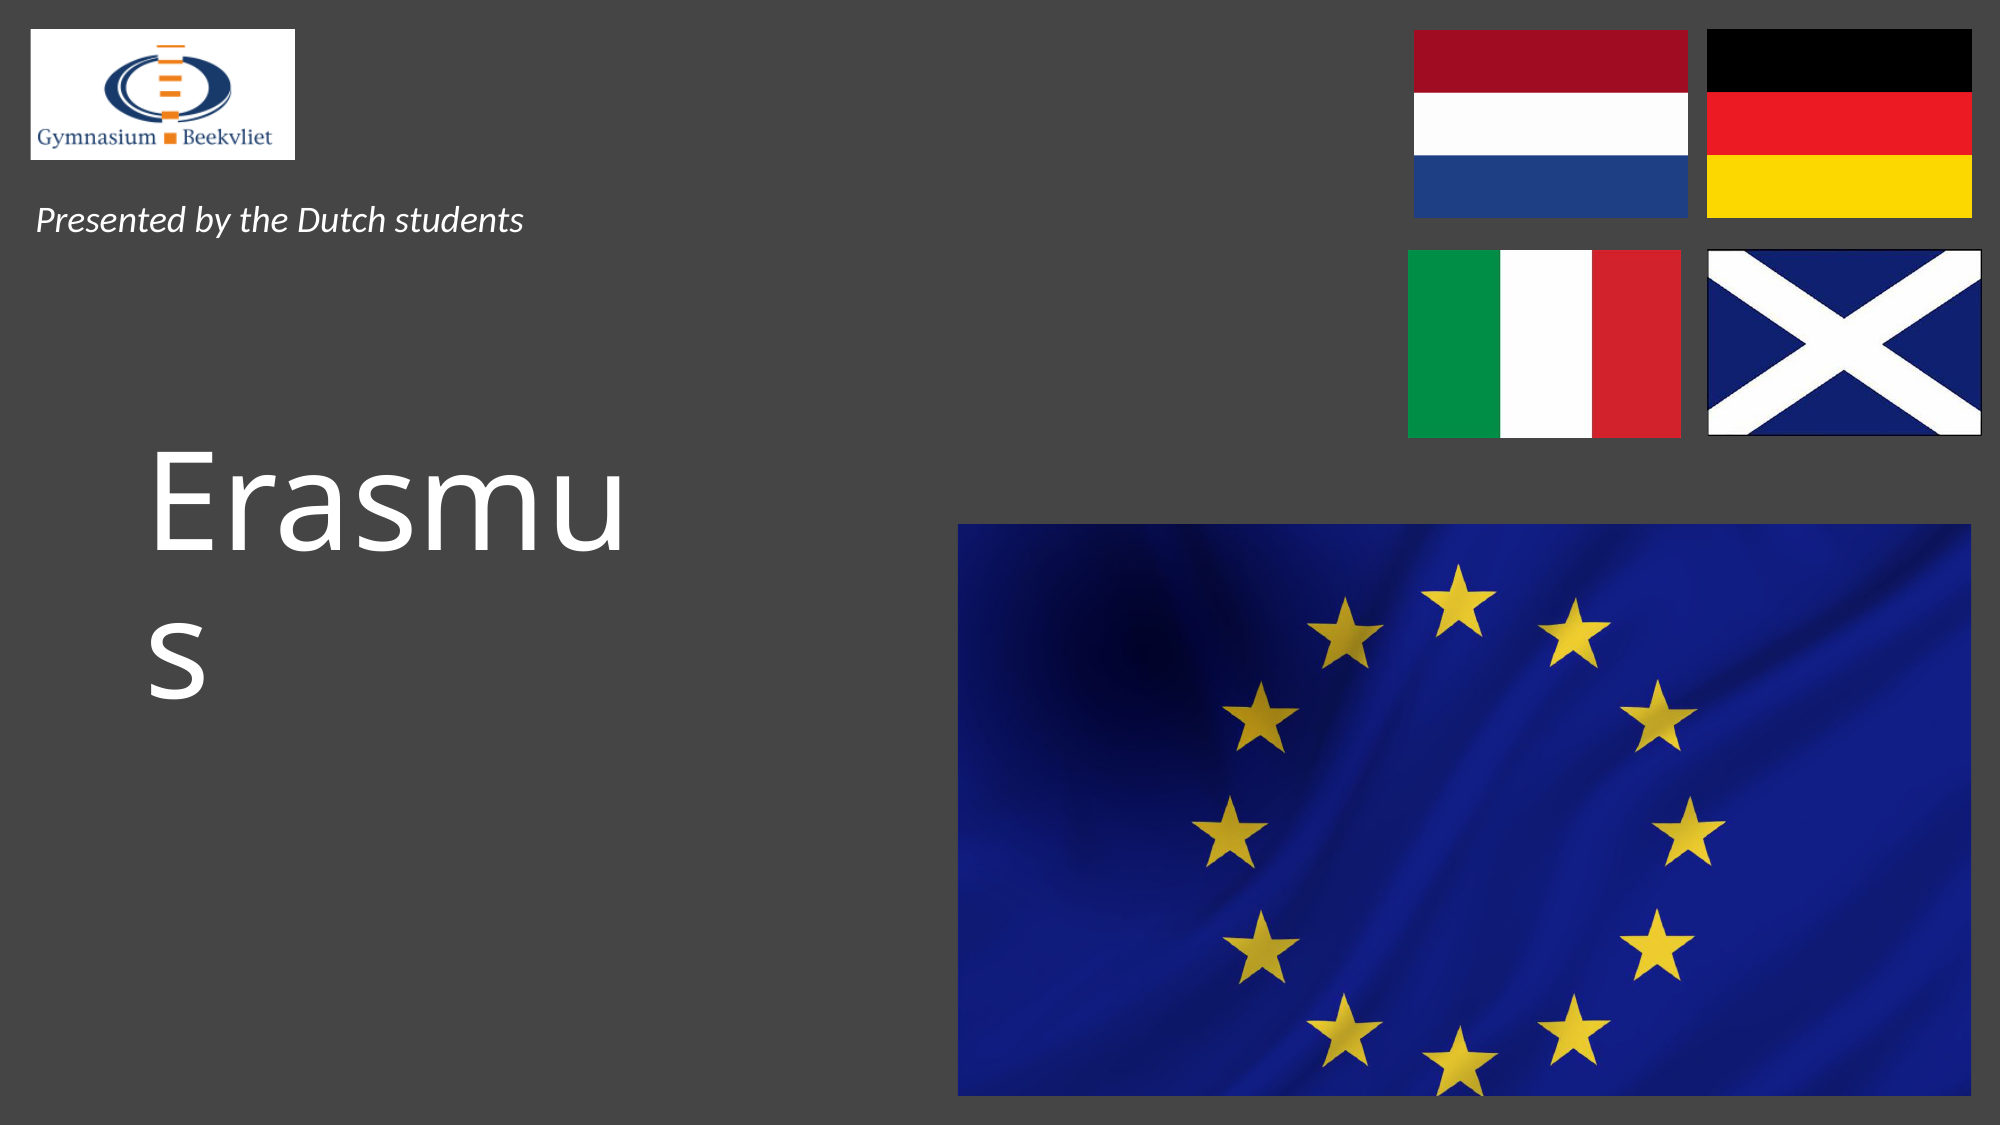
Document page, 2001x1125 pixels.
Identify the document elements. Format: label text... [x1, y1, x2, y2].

picture [1414, 30, 1688, 218]
picture [30, 29, 297, 162]
picture [1707, 29, 1972, 218]
subtitle Presented by the Dutch students [20, 192, 546, 465]
picture [1707, 249, 1982, 436]
title Erasmus [129, 344, 655, 736]
picture [957, 524, 1972, 1096]
picture [1408, 250, 1681, 438]
